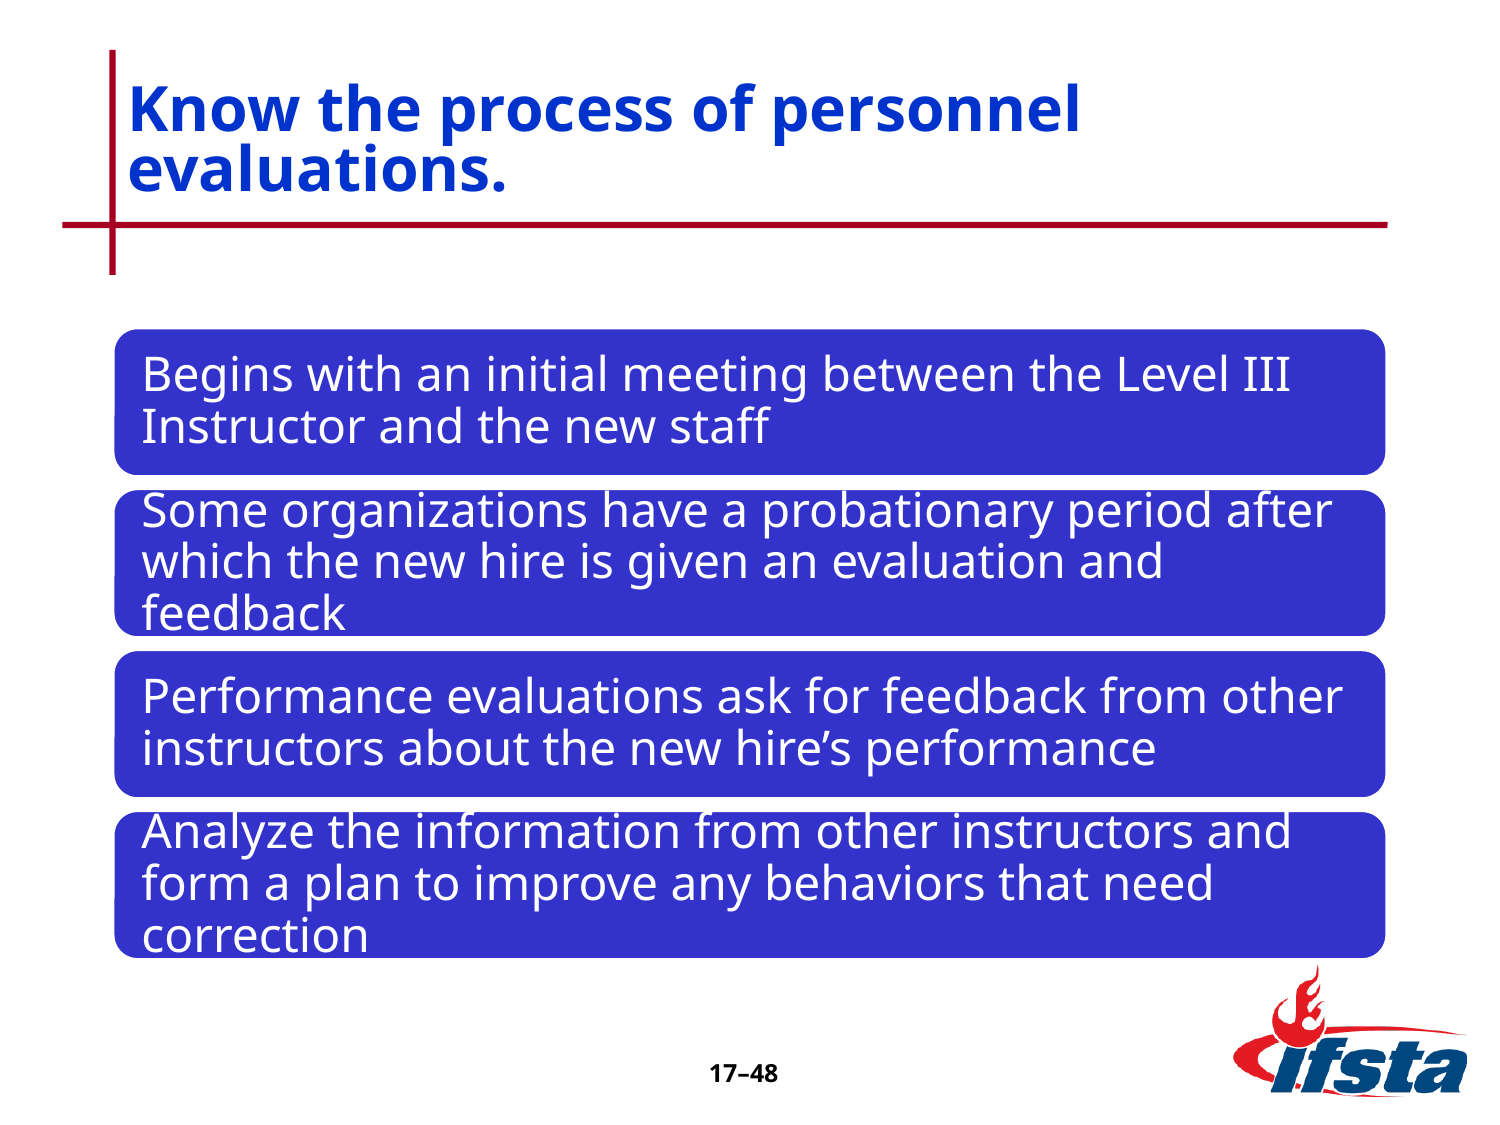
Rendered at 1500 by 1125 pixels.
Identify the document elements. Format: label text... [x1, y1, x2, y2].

picture [1233, 964, 1467, 1097]
title Know the process of personnel evaluations. [112, 50, 1388, 238]
slide_number 17–48 [587, 1049, 901, 1125]
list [112, 287, 1388, 1001]
